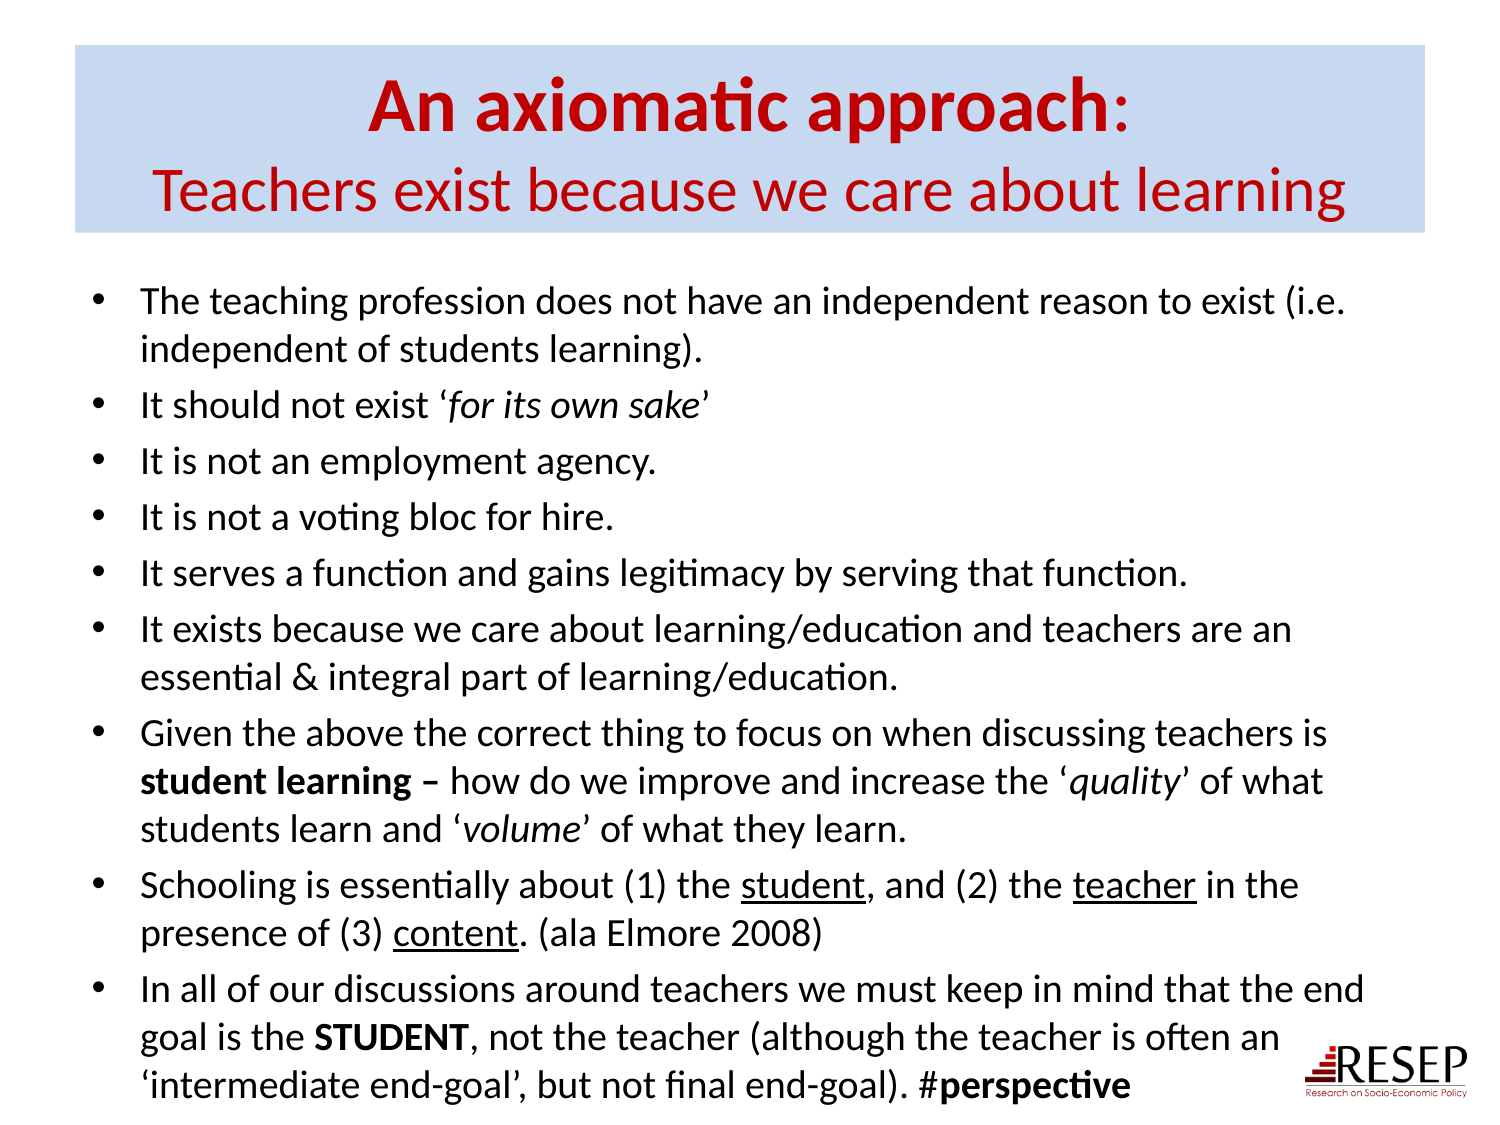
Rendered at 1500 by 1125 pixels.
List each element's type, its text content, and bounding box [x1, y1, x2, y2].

title An axiomatic approach: Teachers exist because we care about learning [75, 45, 1425, 233]
picture [1427, 1046, 1468, 1099]
slide_number 3 [1074, 1042, 1425, 1103]
list The teaching profession does not have an independent reason to exist (i.e. independent of students learning). It should not exist ‘for its own sake’ It is not an employment agency. It is not a voting bloc for hire. It serves a function and gains legitimacy by serving that function. It exists because we care about learning/education and teachers are an essential & integral part of learning/education. Given the above the correct thing to focus on when discussing teachers is student learning – how do we improve and increase the ‘quality’ of what students learn and ‘volume’ of what they learn. Schooling is essentially about (1) the student, and (2) the teacher in the presence of (3) content. (ala Elmore 2008) In all of our discussions around teachers we must keep in mind that the end goal is the STUDENT, not the teacher (although the teacher is often an ‘intermediate end-goal’, but not final end-goal). #perspective [76, 267, 1427, 1125]
